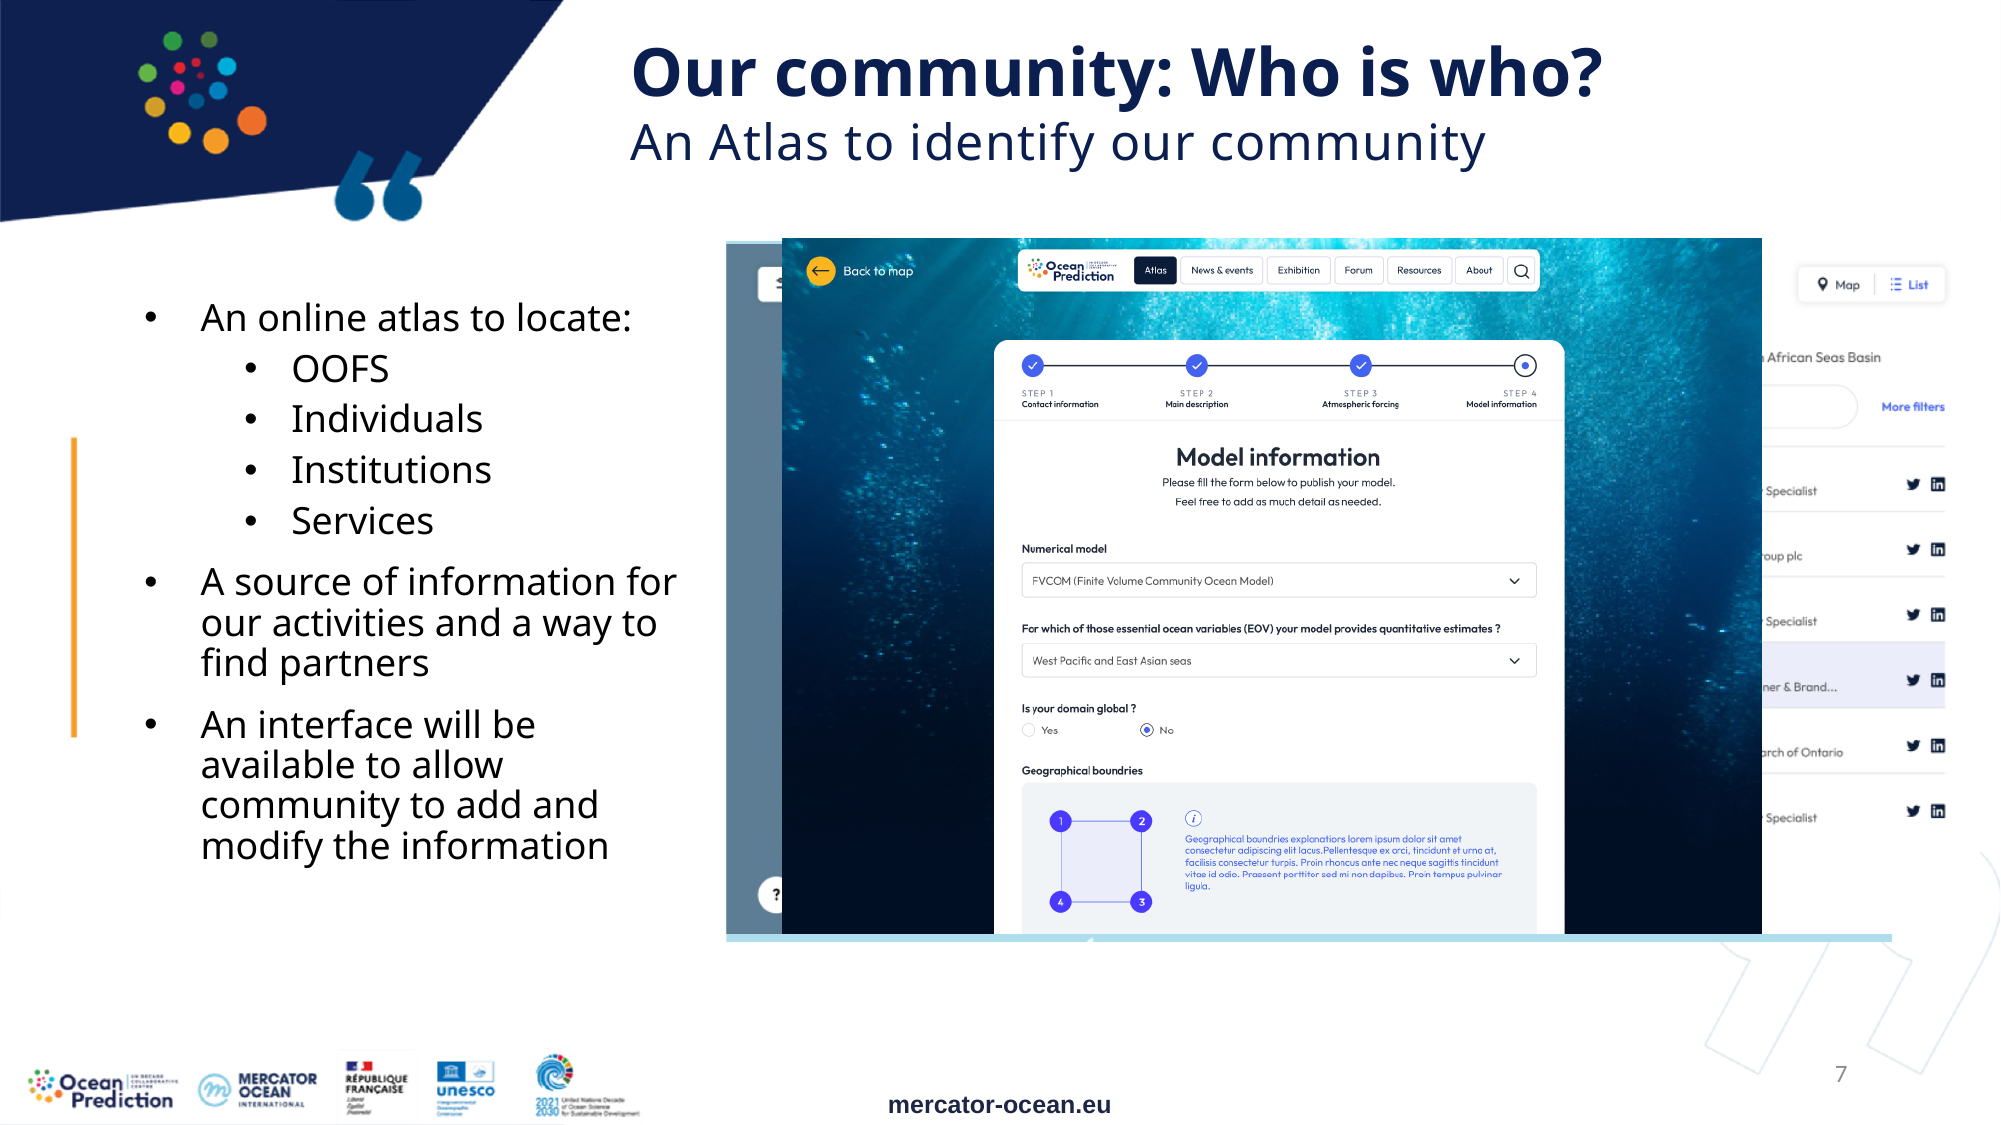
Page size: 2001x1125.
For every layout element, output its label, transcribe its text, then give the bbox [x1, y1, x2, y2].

text_box Our community: Who is who? An Atlas to identify our community [615, 22, 1822, 178]
slide_number 7 [1412, 1042, 1863, 1103]
picture [0, 0, 2001, 1125]
footer mercator-ocean.eu [683, 1081, 1317, 1125]
list An online atlas to locate: OOFS Individuals Institutions Services A source of information for our activities and a way to find partners An interface will be available to allow community to add and modify the information [129, 291, 710, 906]
